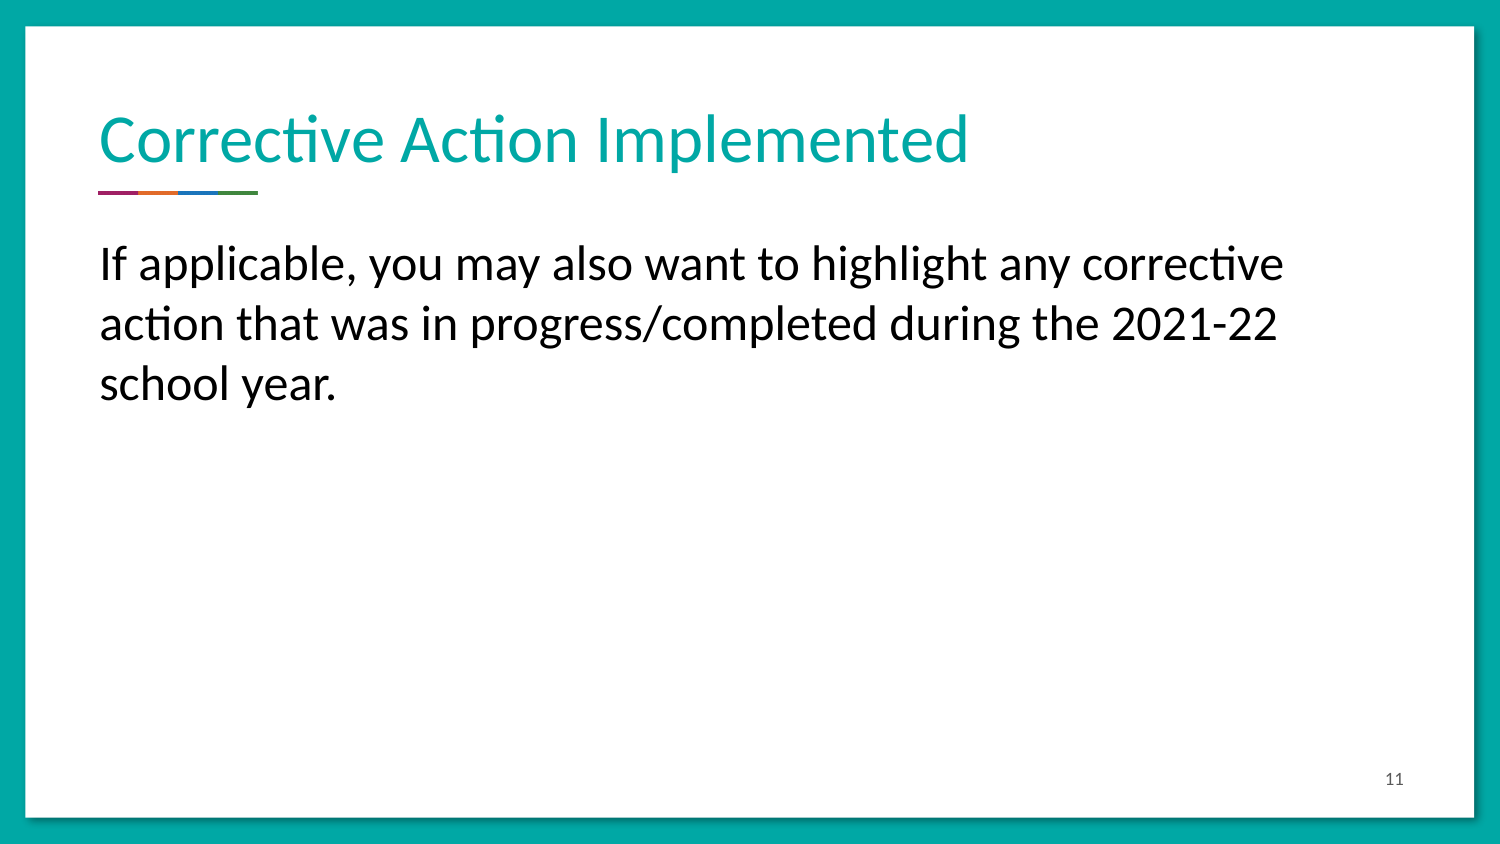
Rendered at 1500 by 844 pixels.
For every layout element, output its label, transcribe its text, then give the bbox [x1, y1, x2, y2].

picture [98, 191, 258, 195]
title Corrective Action Implemented [88, 56, 1416, 183]
slide_number 11 [1059, 755, 1416, 801]
list If applicable, you may also want to highlight any corrective action that was in progress/completed during the 2021-22 school year. [88, 224, 1416, 731]
